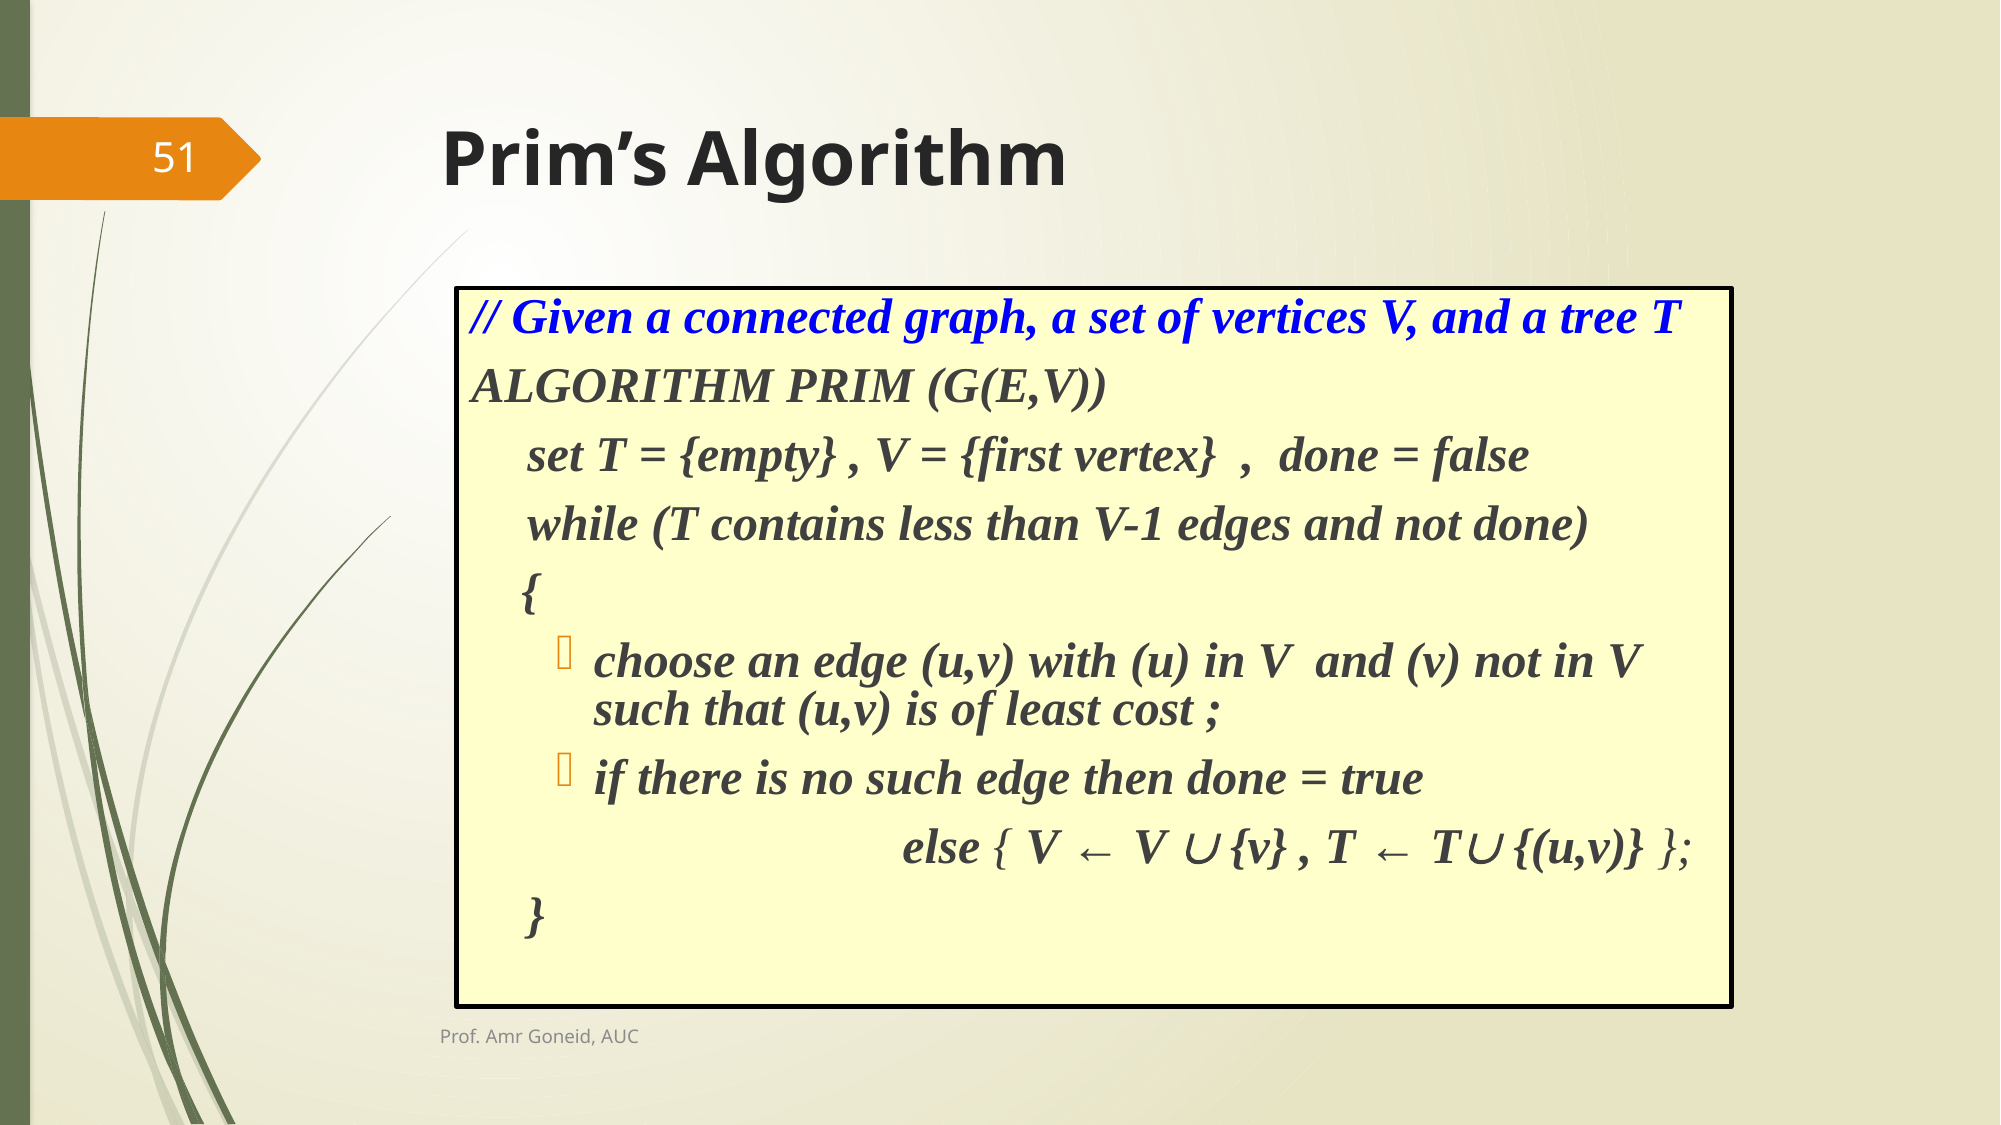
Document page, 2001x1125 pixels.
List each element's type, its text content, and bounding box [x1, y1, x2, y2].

slide_number 51 [87, 129, 216, 190]
footer Prof. Amr Goneid, AUC [424, 1006, 1675, 1067]
title Prim’s Algorithm [425, 102, 1888, 313]
list // Given a connected graph, a set of vertices V, and a tree T ALGORITHM PRIM (G(E,V)) set T = {empty} , V = {first vertex} , done = false while (T contains less than V-1 edges and not done) { choose an edge (u,v) with (u) in V and (v) not in V such that (u,v) is of least cost ; if there is no such edge then done = true else { V ← V  {v} , T ← T {(u,v)} }; } [456, 288, 1732, 1007]
